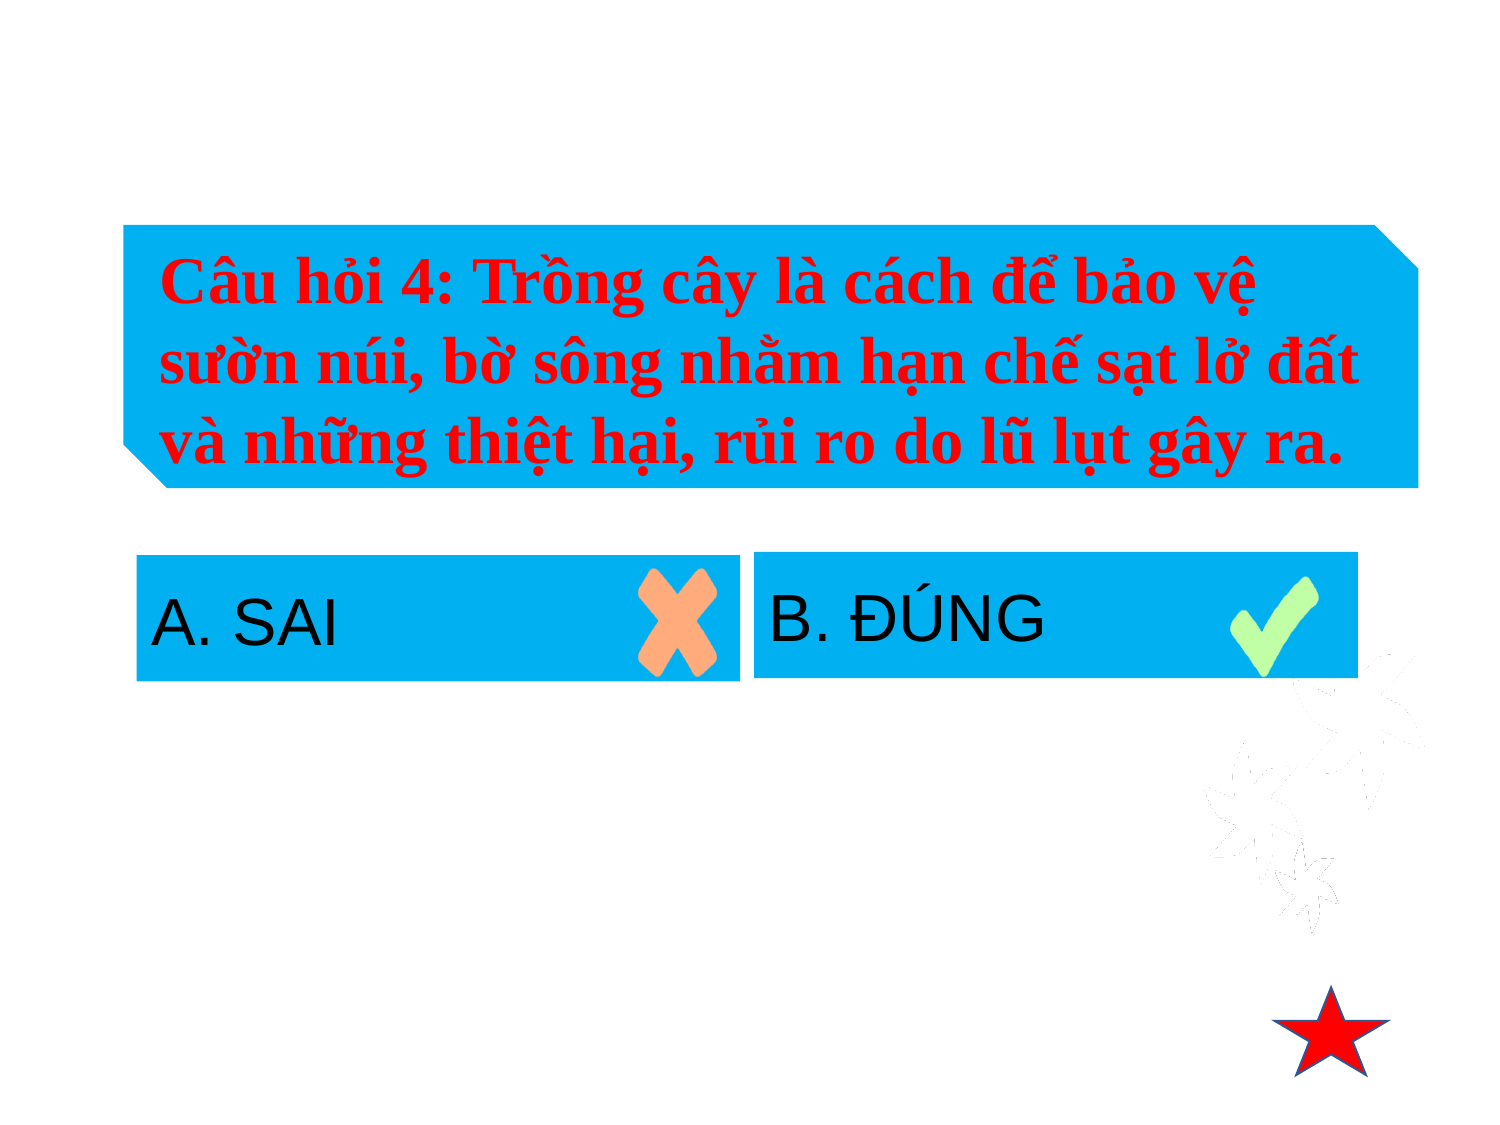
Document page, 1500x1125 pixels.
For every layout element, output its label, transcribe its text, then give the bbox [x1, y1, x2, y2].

picture [639, 569, 716, 676]
text_box Câu hỏi 4: Trồng cây là cách để bảo vệ sườn núi, bờ sông nhằm hạn chế sạt lở đất và những thiệt hại, rủi ro do lũ lụt gây ra. [122, 223, 1420, 490]
picture [1231, 577, 1318, 676]
picture [1202, 618, 1425, 935]
text_box [1270, 984, 1392, 1078]
text_box B. ĐÚNG [753, 551, 1359, 679]
text_box A. SAI [136, 554, 741, 682]
